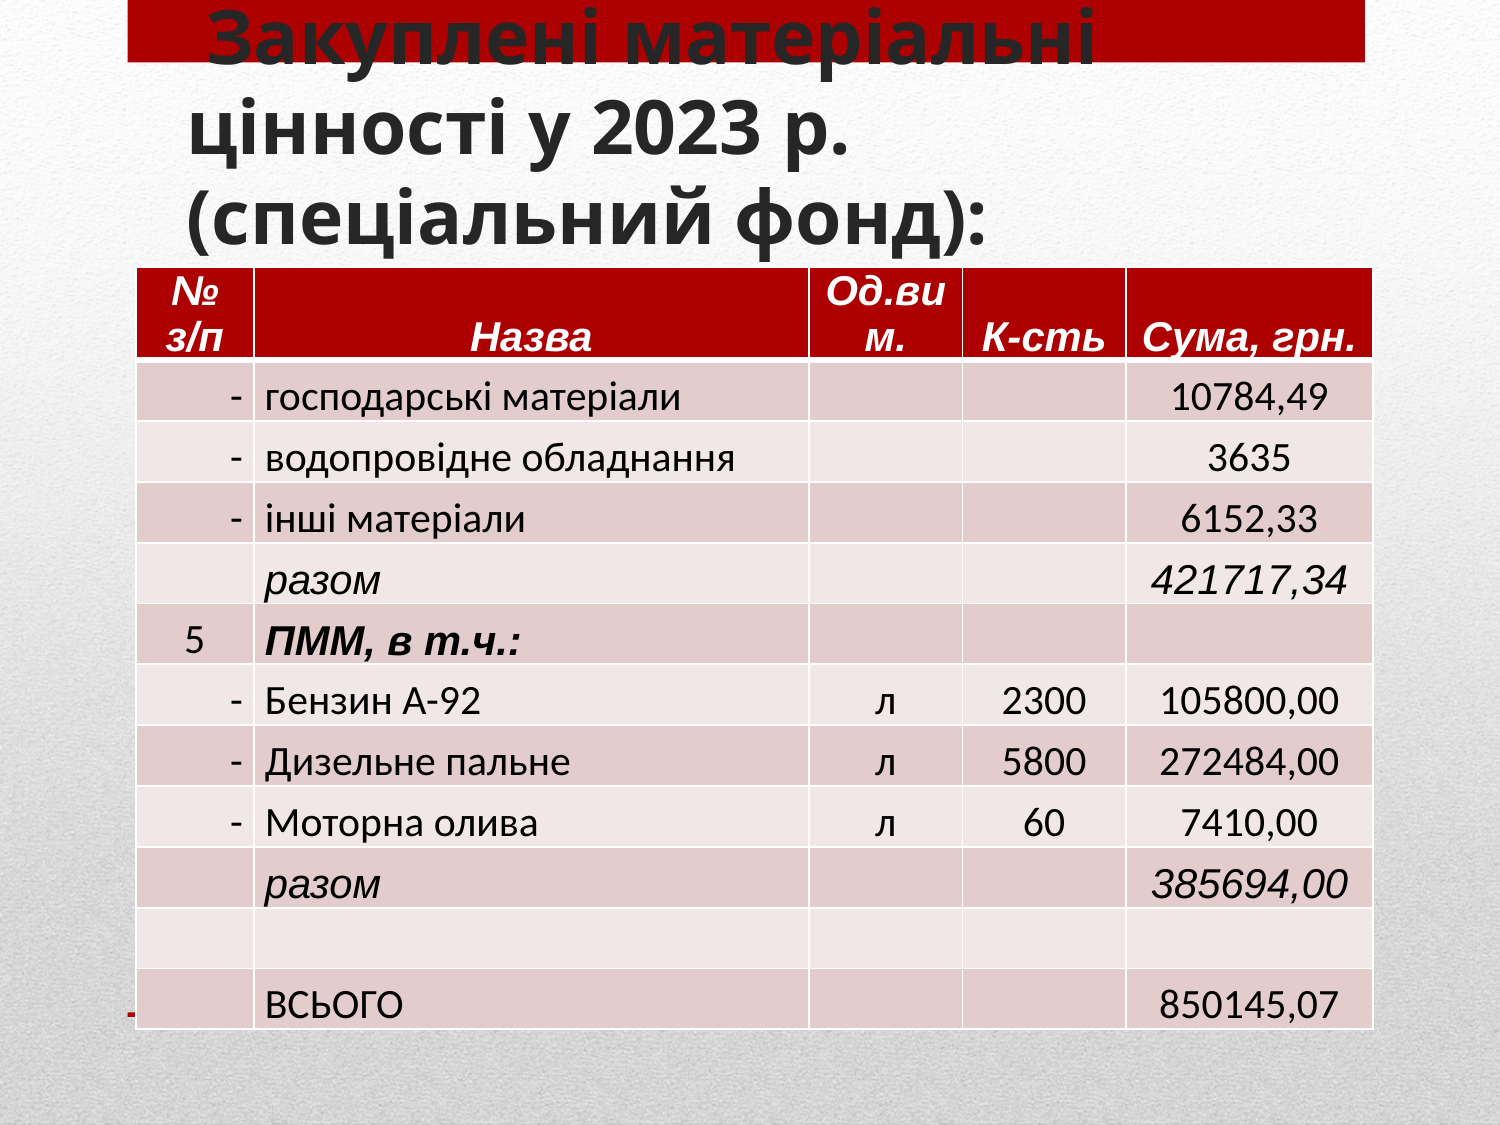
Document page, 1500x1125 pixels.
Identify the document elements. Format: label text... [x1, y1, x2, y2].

table_cell ПММ, в т.ч.: [255, 604, 808, 663]
table_cell [810, 604, 962, 663]
table_cell 421717,34 [1127, 544, 1372, 603]
table_cell [810, 848, 962, 907]
table_cell Бензин А-92 [255, 665, 808, 724]
table_header № з/п [137, 268, 253, 357]
table_cell Моторна олива [255, 787, 808, 846]
table_cell [137, 969, 253, 1028]
table_cell разом [255, 544, 808, 603]
table_cell - [137, 483, 253, 542]
table_cell л [810, 665, 962, 724]
table_cell - [137, 726, 253, 785]
table_cell - [137, 665, 253, 724]
table_cell 6152,33 [1127, 483, 1372, 542]
table_cell - [137, 787, 253, 846]
table_cell - [137, 363, 253, 420]
table_cell [137, 909, 253, 968]
table_cell [963, 422, 1125, 481]
table_cell [810, 483, 962, 542]
table_cell [810, 363, 962, 420]
table_cell [963, 483, 1125, 542]
table_cell [1127, 604, 1372, 663]
table_cell інші матеріали [255, 483, 808, 542]
table_cell [810, 969, 962, 1028]
table_cell [963, 909, 1125, 968]
table_cell 3635 [1127, 422, 1372, 481]
table_cell 385694,00 [1127, 848, 1372, 907]
table_header Сума, грн. [1127, 268, 1372, 357]
table_cell 10784,49 [1127, 363, 1372, 420]
table_cell [810, 422, 962, 481]
table_cell [963, 848, 1125, 907]
table_header К-сть [963, 268, 1125, 357]
table_cell 5 [137, 604, 253, 663]
table_cell [1127, 909, 1372, 968]
table_cell [137, 544, 253, 603]
table_cell 2300 [963, 665, 1125, 724]
table_cell л [810, 726, 962, 785]
table_cell - [137, 422, 253, 481]
table_cell [810, 544, 962, 603]
table_cell [137, 848, 253, 907]
table_cell [963, 363, 1125, 420]
table_cell господарські матеріали [255, 363, 808, 420]
table_cell 850145,07 [1127, 969, 1372, 1028]
table_cell разом [255, 848, 808, 907]
table_cell л [810, 787, 962, 846]
table_cell [963, 604, 1125, 663]
table_cell 5800 [963, 726, 1125, 785]
table_cell 105800,00 [1127, 665, 1372, 724]
table_cell 7410,00 [1127, 787, 1372, 846]
table_cell Дизельне пальне [255, 726, 808, 785]
table_cell водопровідне обладнання [255, 422, 808, 481]
table_cell [963, 544, 1125, 603]
table_cell ВСЬОГО [255, 969, 808, 1028]
table_cell [255, 909, 808, 968]
title Закуплені матеріальні цінності у 2023 р. (спеціальний фонд): [171, 78, 1284, 266]
table_header Од.вим. [810, 268, 962, 357]
table_cell 60 [963, 787, 1125, 846]
table_cell 272484,00 [1127, 726, 1372, 785]
table_cell [963, 969, 1125, 1028]
table_header Назва [255, 268, 808, 357]
table_cell [810, 909, 962, 968]
